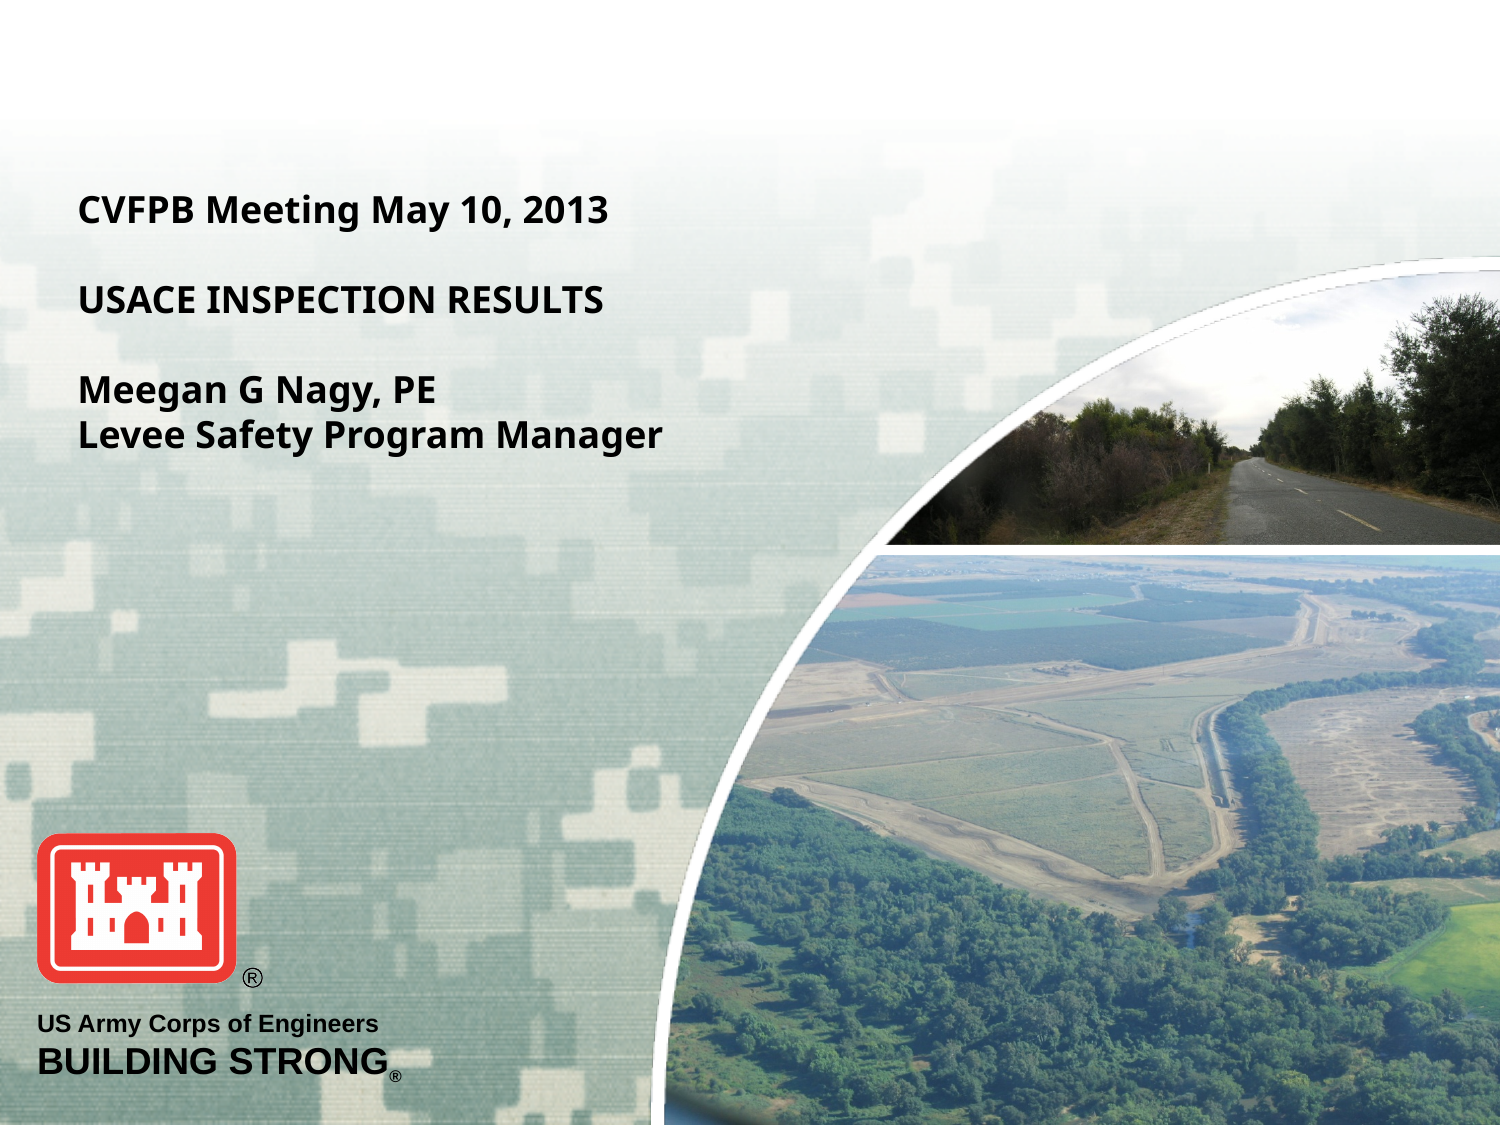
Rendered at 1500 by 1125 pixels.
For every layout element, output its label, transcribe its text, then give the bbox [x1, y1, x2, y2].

title CVFPB Meeting May 10, 2013 USACE INSPECTION RESULTS Meegan G Nagy, PE Levee Safety Program Manager [62, 174, 1338, 467]
picture [0, 0, 1500, 1125]
